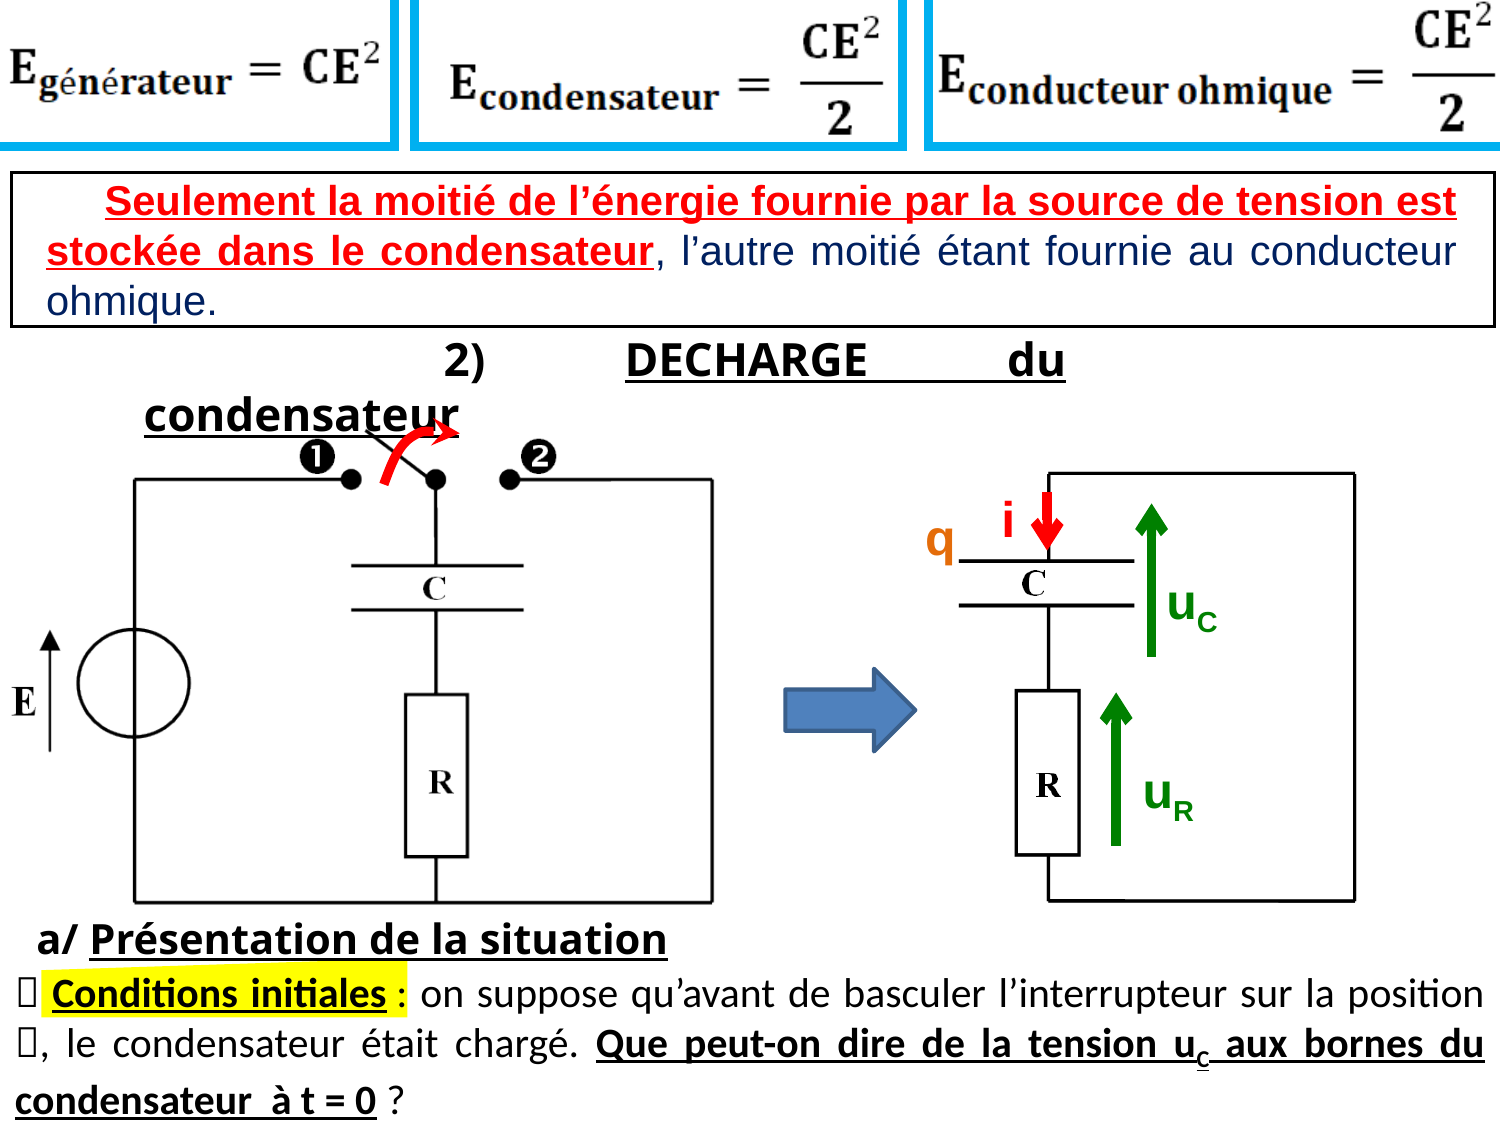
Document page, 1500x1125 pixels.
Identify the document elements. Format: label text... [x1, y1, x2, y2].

text_box Seulement la moitié de l’énergie fournie par la source de tension est stockée dans le condensateur, l’autre moitié étant fournie au conducteur ohmique. [31, 166, 1473, 279]
picture [420, 0, 897, 141]
picture [0, 0, 389, 141]
text_box q [910, 498, 945, 573]
picture [950, 467, 1365, 913]
picture [934, 0, 1500, 141]
text_box [11, 172, 1495, 327]
text_box a/ Présentation de la situation [21, 918, 684, 956]
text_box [0, 958, 1500, 1125]
text_box 2) DECHARGE du condensateur [128, 350, 1082, 421]
picture [0, 420, 715, 909]
text_box [783, 666, 918, 754]
